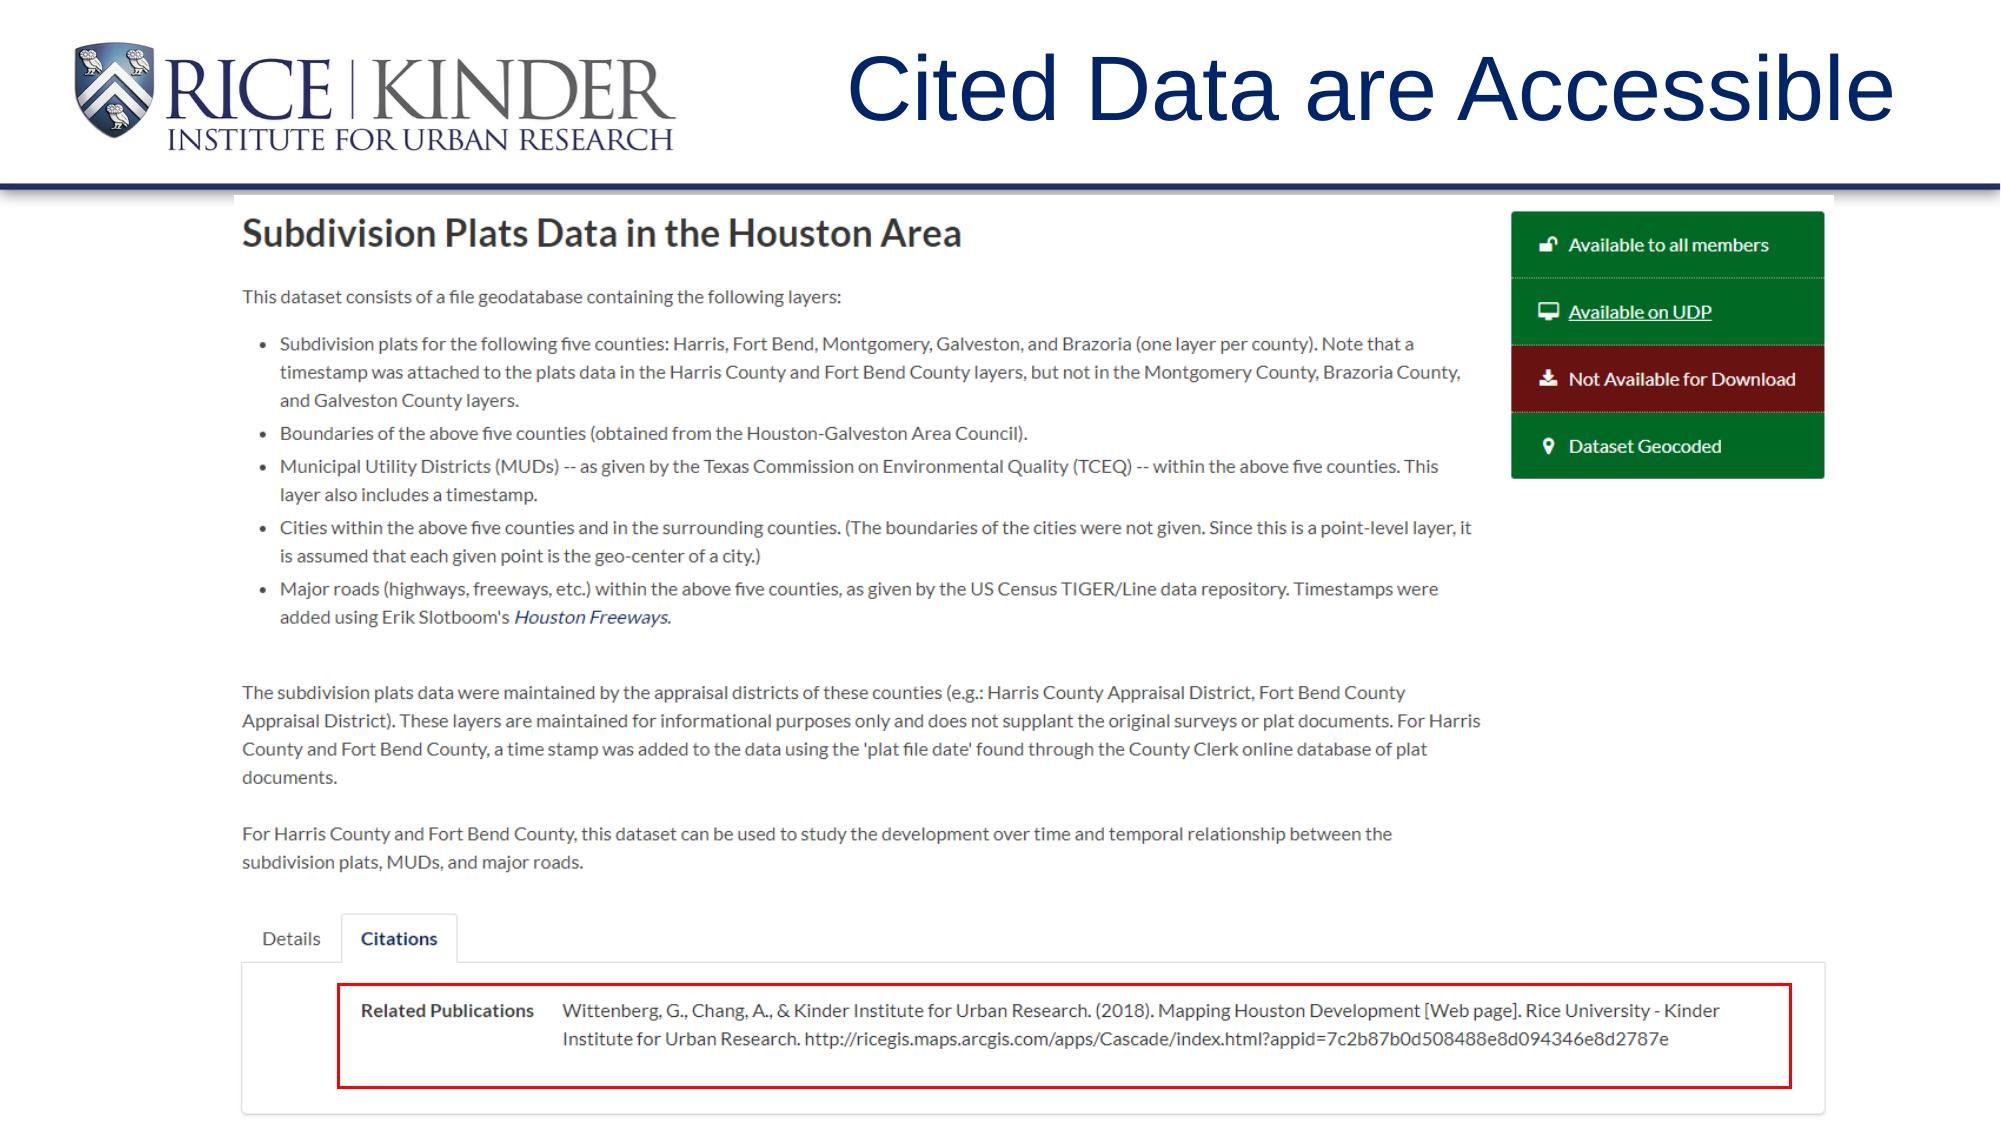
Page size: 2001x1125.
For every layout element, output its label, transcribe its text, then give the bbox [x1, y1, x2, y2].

picture [0, 0, 2001, 1125]
title Cited Data are Accessible [743, 0, 2000, 184]
